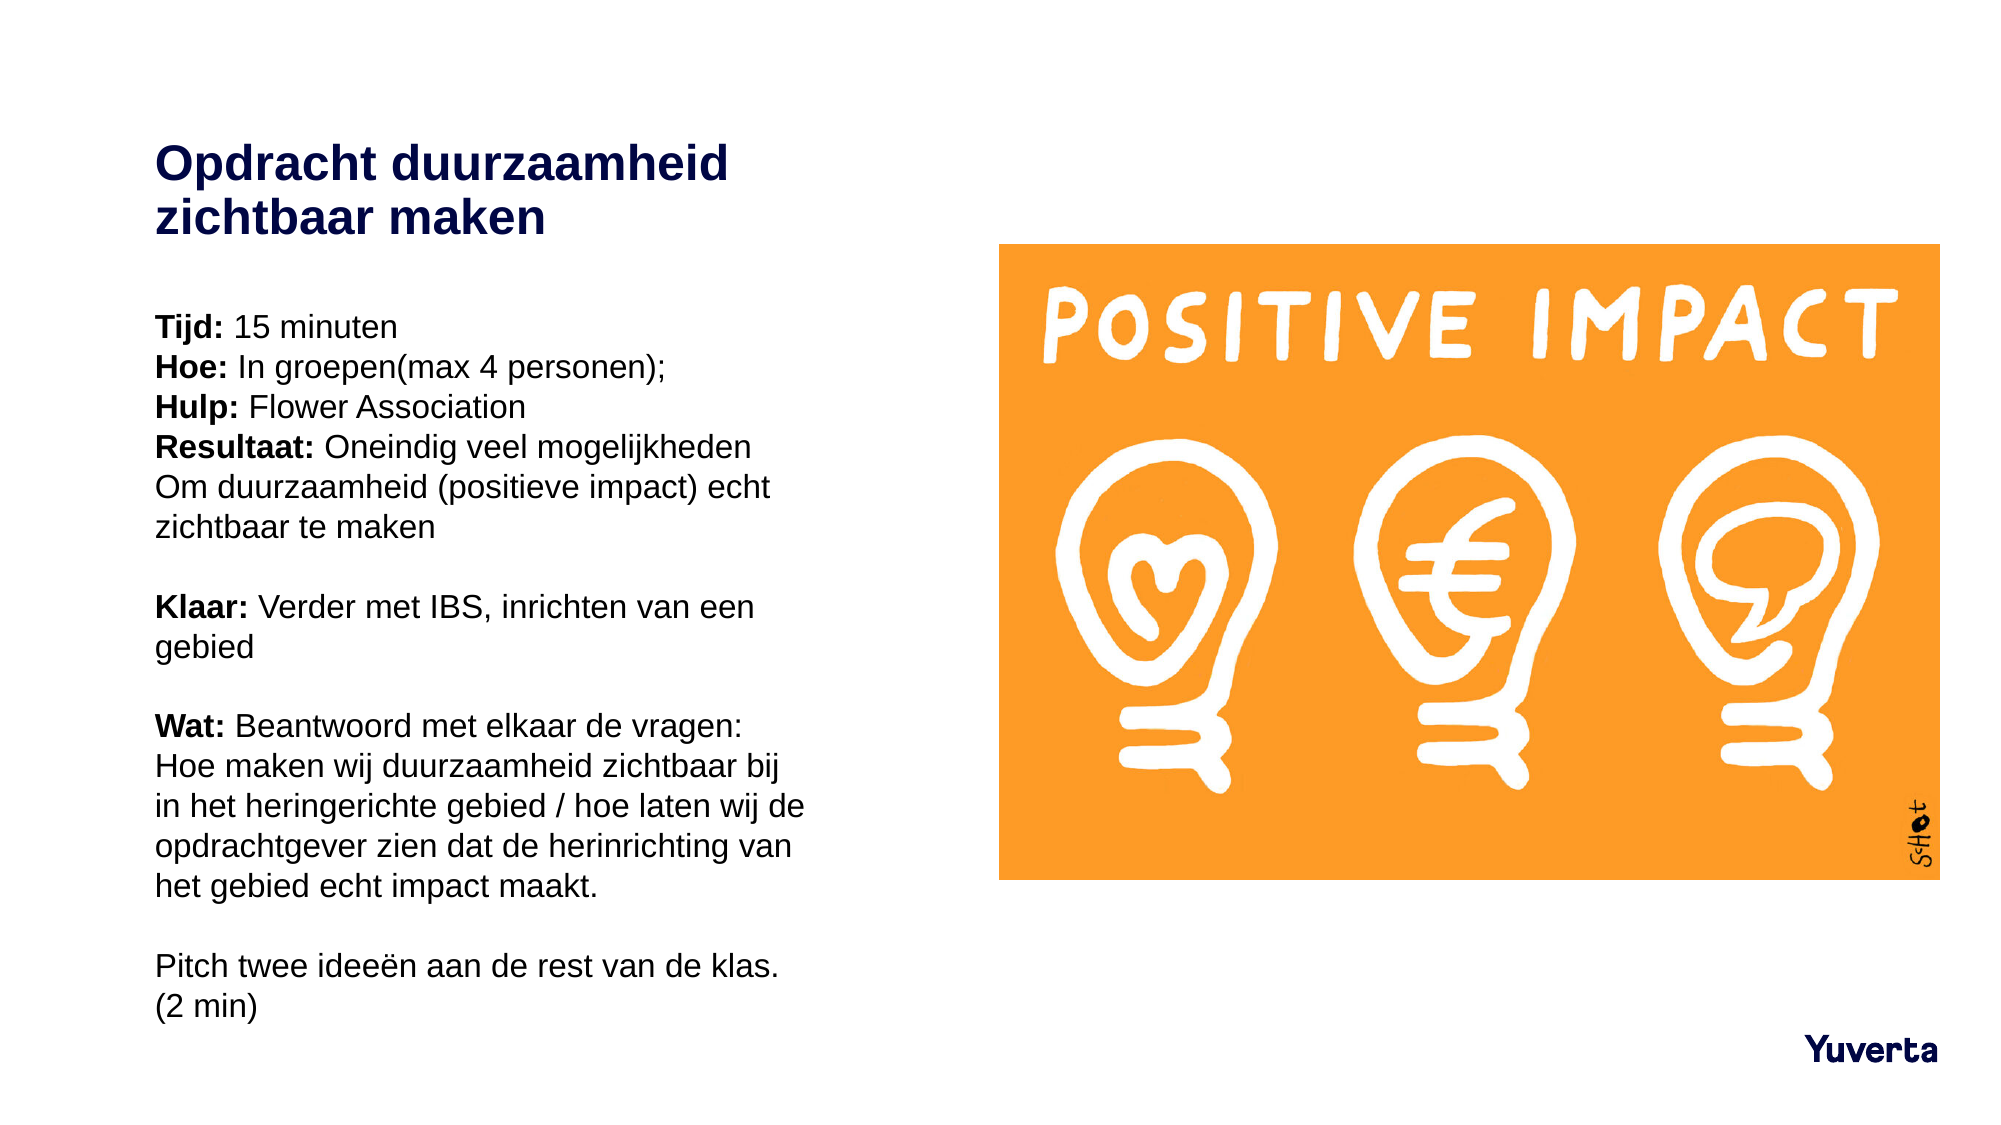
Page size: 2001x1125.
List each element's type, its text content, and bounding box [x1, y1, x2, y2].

list Tijd: 15 minuten Hoe: In groepen(max 4 personen); Hulp: Flower Association Resultaat: Oneindig veel mogelijkheden Om duurzaamheid (positieve impact) echt zichtbaar te maken Klaar: Verder met IBS, inrichten van een gebied Wat: Beantwoord met elkaar de vragen: Hoe maken wij duurzaamheid zichtbaar bij in het heringerichte gebied / hoe laten wij de opdrachtgever zien dat de herinrichting van het gebied echt impact maakt. Pitch twee ideeën aan de rest van de klas. (2 min) [154, 305, 813, 975]
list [999, 244, 1940, 881]
title Opdracht duurzaamheid zichtbaar maken [154, 58, 923, 245]
